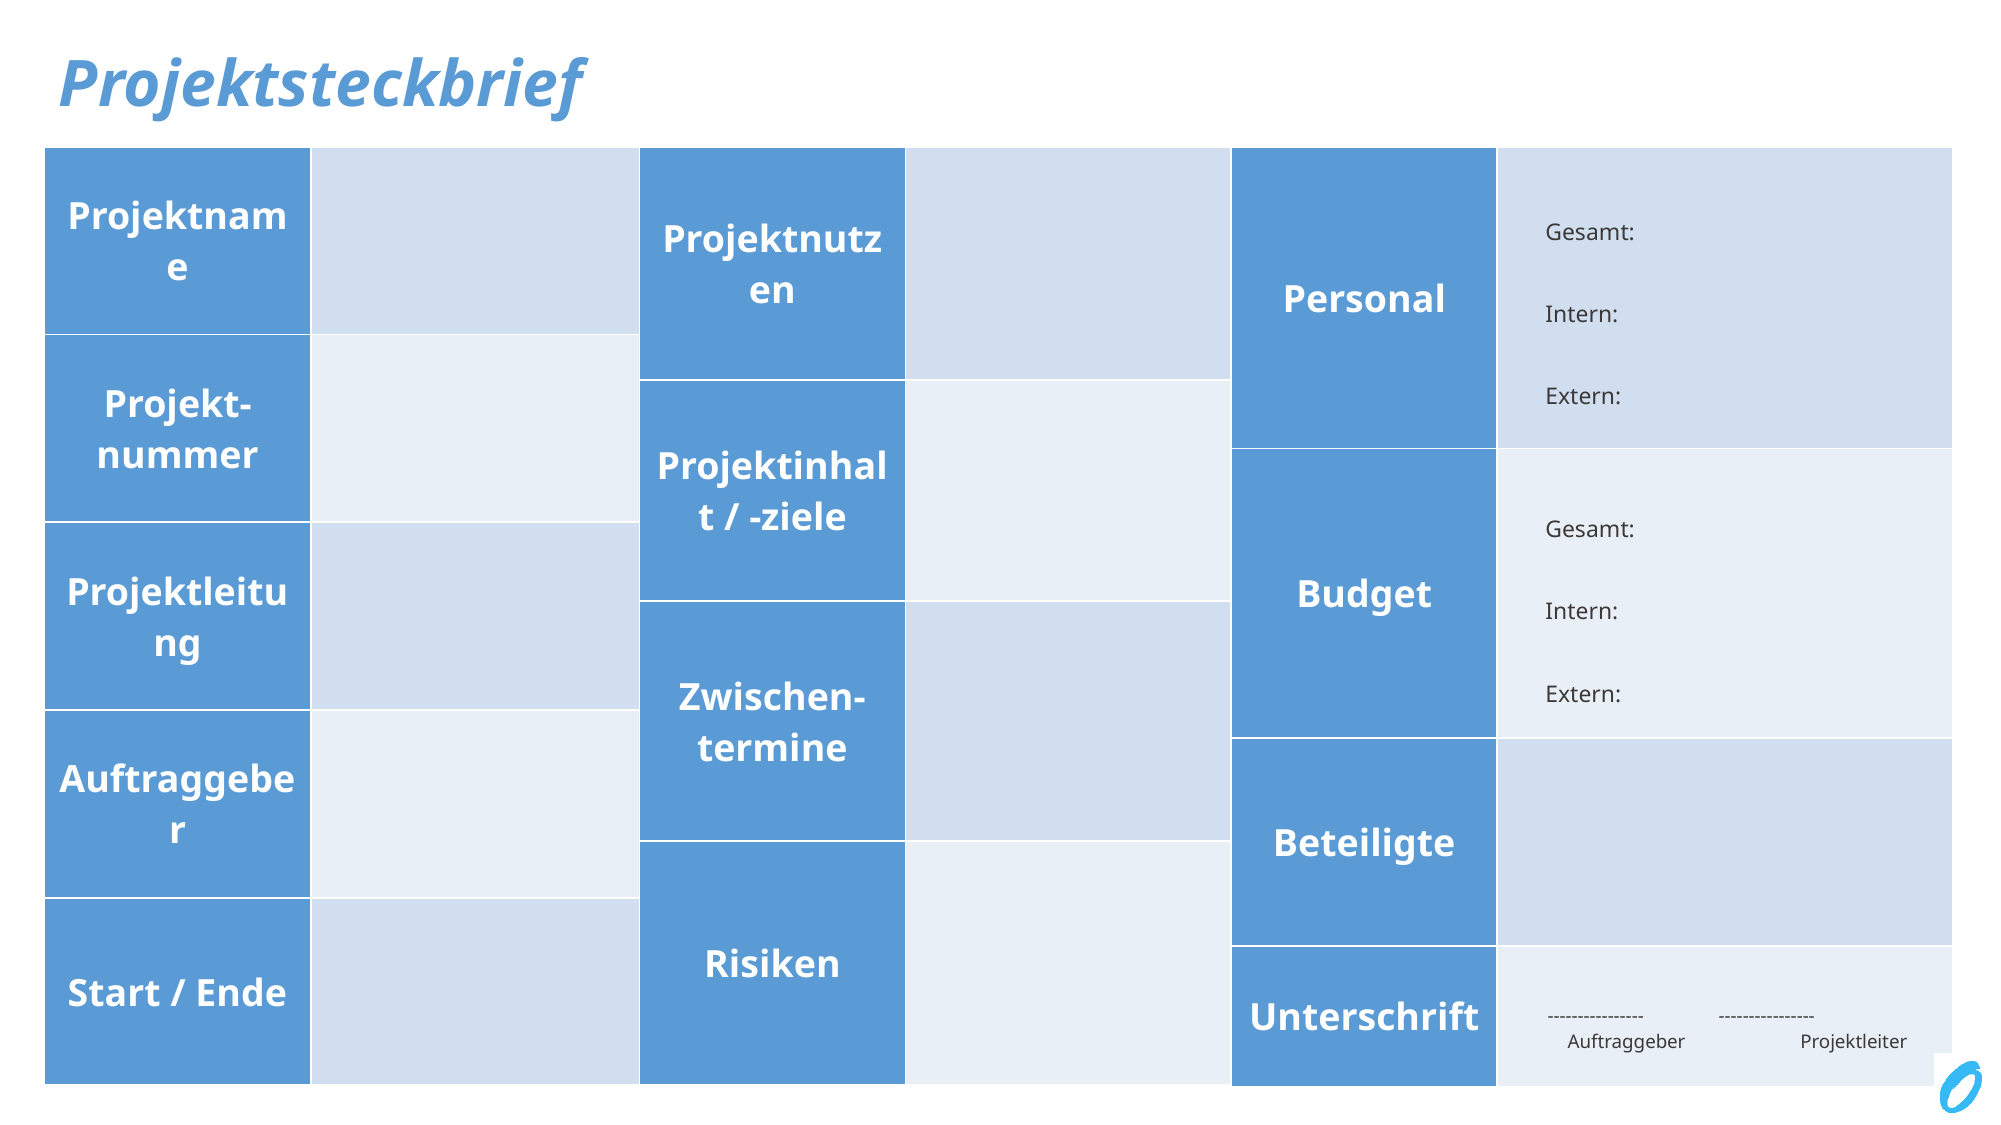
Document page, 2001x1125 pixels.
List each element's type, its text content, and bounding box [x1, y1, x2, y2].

table_header Projektnutzen [640, 148, 905, 379]
table_cell Zwischen-termine [640, 602, 905, 840]
table_cell [1498, 739, 1952, 945]
text_box Gesamt: Intern: Extern: [1495, 155, 1893, 417]
table_cell Auftraggeber [45, 711, 310, 897]
table_cell [312, 899, 639, 1084]
table_cell [906, 381, 1230, 600]
table_cell Risiken [640, 842, 905, 1084]
table_cell [906, 842, 1230, 1084]
picture [1934, 1053, 1988, 1118]
table_header [906, 148, 1230, 379]
table_cell [312, 523, 639, 709]
text_box Gesamt: Intern: Extern: [1495, 452, 1893, 714]
table_cell Beteiligte [1232, 739, 1496, 945]
table_cell [312, 335, 639, 521]
table_cell Start / Ende [45, 899, 310, 1084]
table_cell [1498, 449, 1952, 737]
table_cell Projekt-nummer [45, 335, 310, 521]
table_cell Budget [1232, 449, 1496, 737]
table_header Personal [1232, 148, 1496, 448]
table_cell ---------------- ---------------- Auftraggeber Projektleiter [1498, 947, 1952, 1086]
table_cell [906, 602, 1230, 840]
text_box Projektsteckbrief [44, 35, 890, 130]
table_header Projektname [45, 148, 310, 334]
table_header [1498, 148, 1952, 448]
table_cell Projektleitung [45, 523, 310, 709]
table_header [312, 148, 639, 334]
table_cell Projektinhalt / -ziele [640, 381, 905, 600]
table_cell Unterschrift [1232, 947, 1496, 1086]
table_cell [312, 711, 639, 897]
